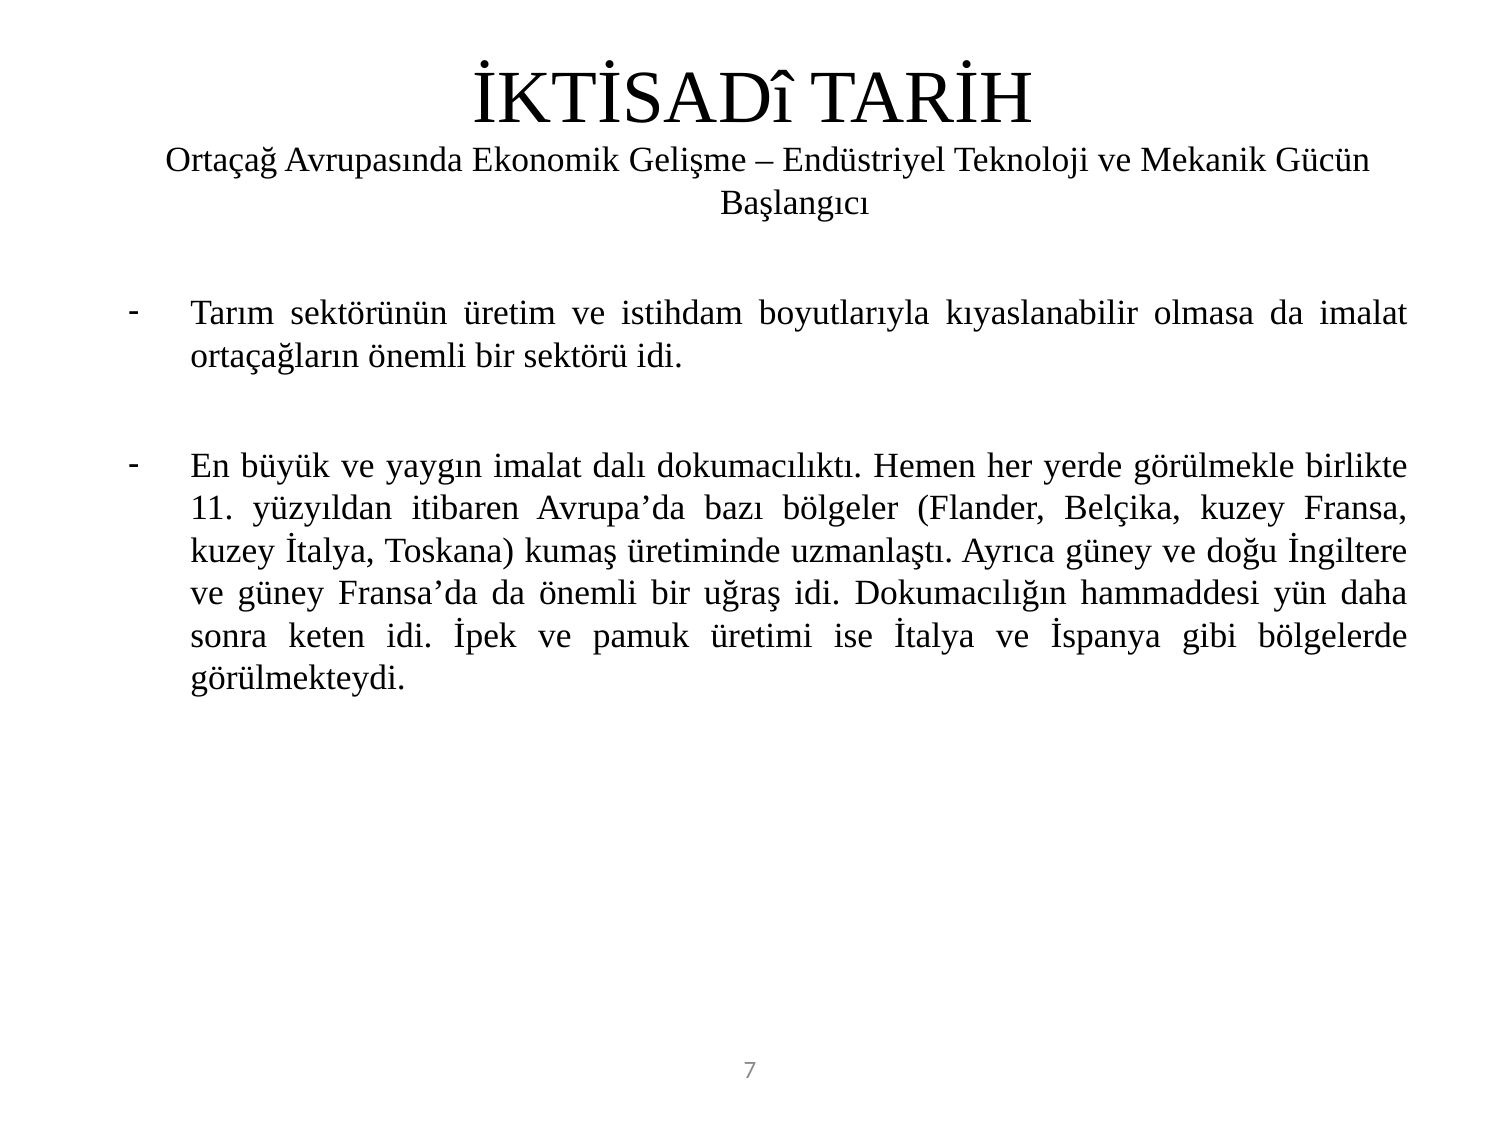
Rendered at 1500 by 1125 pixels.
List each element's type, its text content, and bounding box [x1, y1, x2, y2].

title İKTİSADî TARİH [312, 42, 1194, 121]
list Ortaçağ Avrupasında Ekonomik Gelişme – Endüstriyel Teknoloji ve Mekanik Gücün Başlangıcı Tarım sektörünün üretim ve istihdam boyutlarıyla kıyaslanabilir olmasa da imalat ortaçağların önemli bir sektörü idi. En büyük ve yaygın imalat dalı dokumacılıktı. Hemen her yerde görülmekle birlikte 11. yüzyıldan itibaren Avrupa’da bazı bölgeler (Flander, Belçika, kuzey Fransa, kuzey İtalya, Toskana) kumaş üretiminde uzmanlaştı. Ayrıca güney ve doğu İngiltere ve güney Fransa’da da önemli bir uğraş idi. Dokumacılığın hammaddesi yün daha sonra keten idi. İpek ve pamuk üretimi ise İtalya ve İspanya gibi bölgelerde görülmekteydi. [100, 121, 1424, 1083]
slide_number 7 [705, 1038, 795, 1125]
